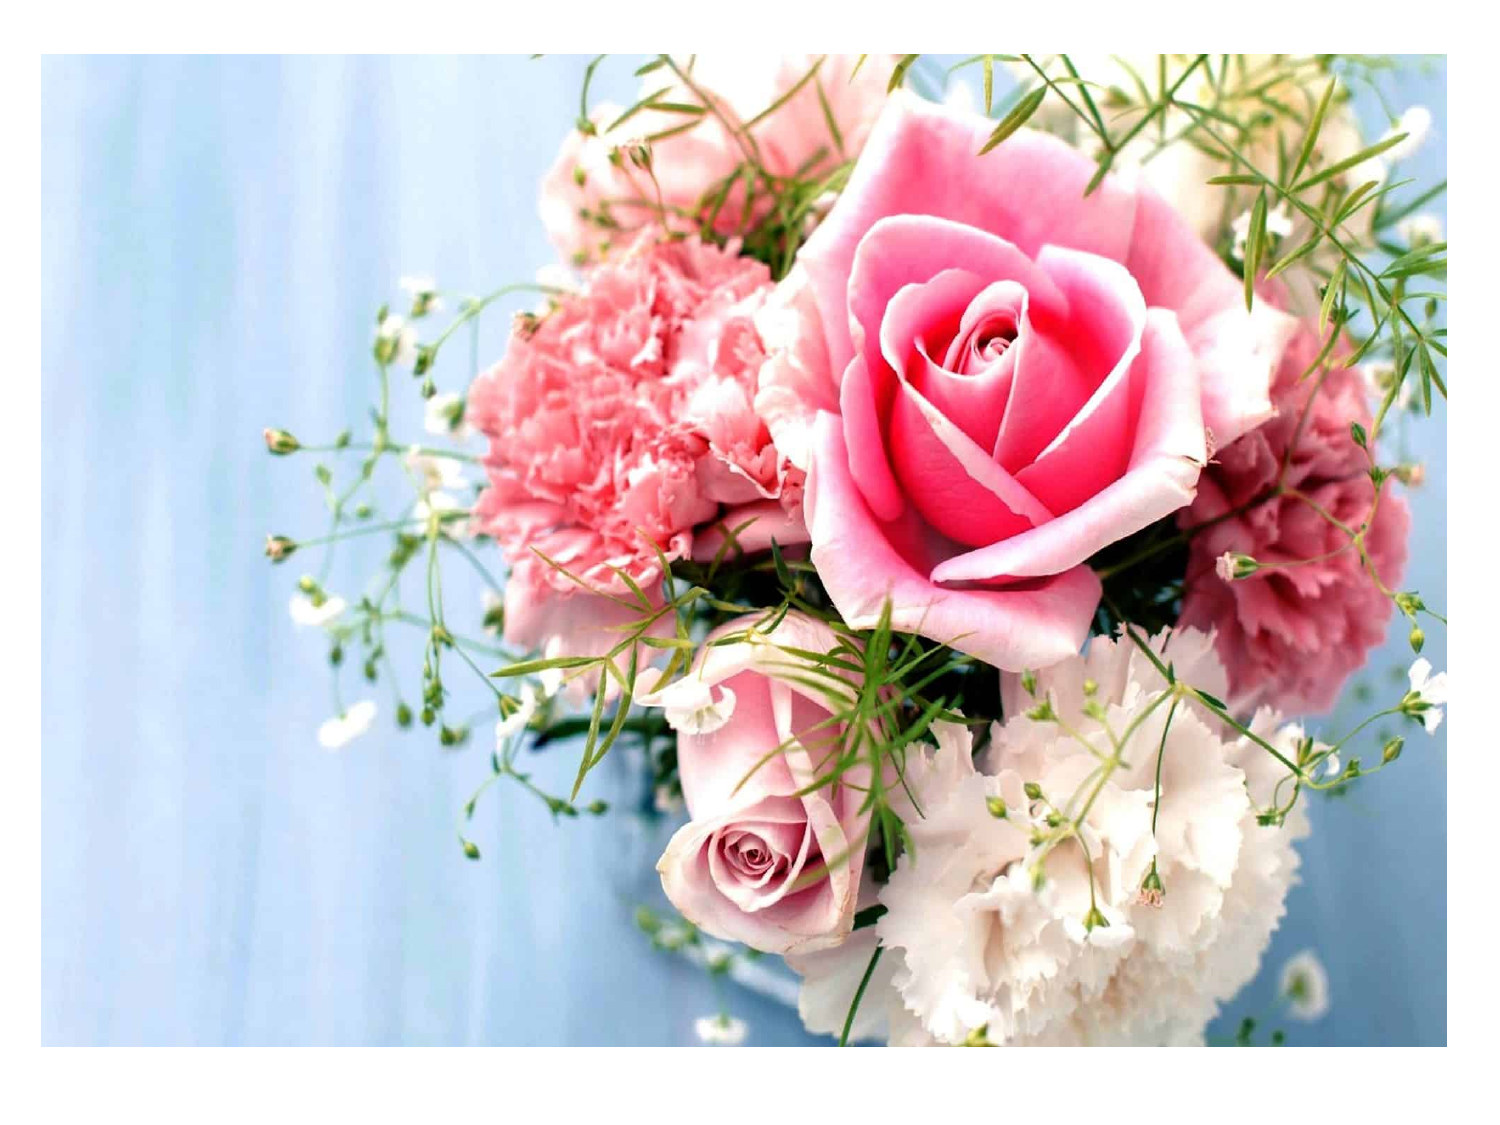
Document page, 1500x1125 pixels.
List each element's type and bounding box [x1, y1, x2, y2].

list [41, 54, 1448, 1047]
